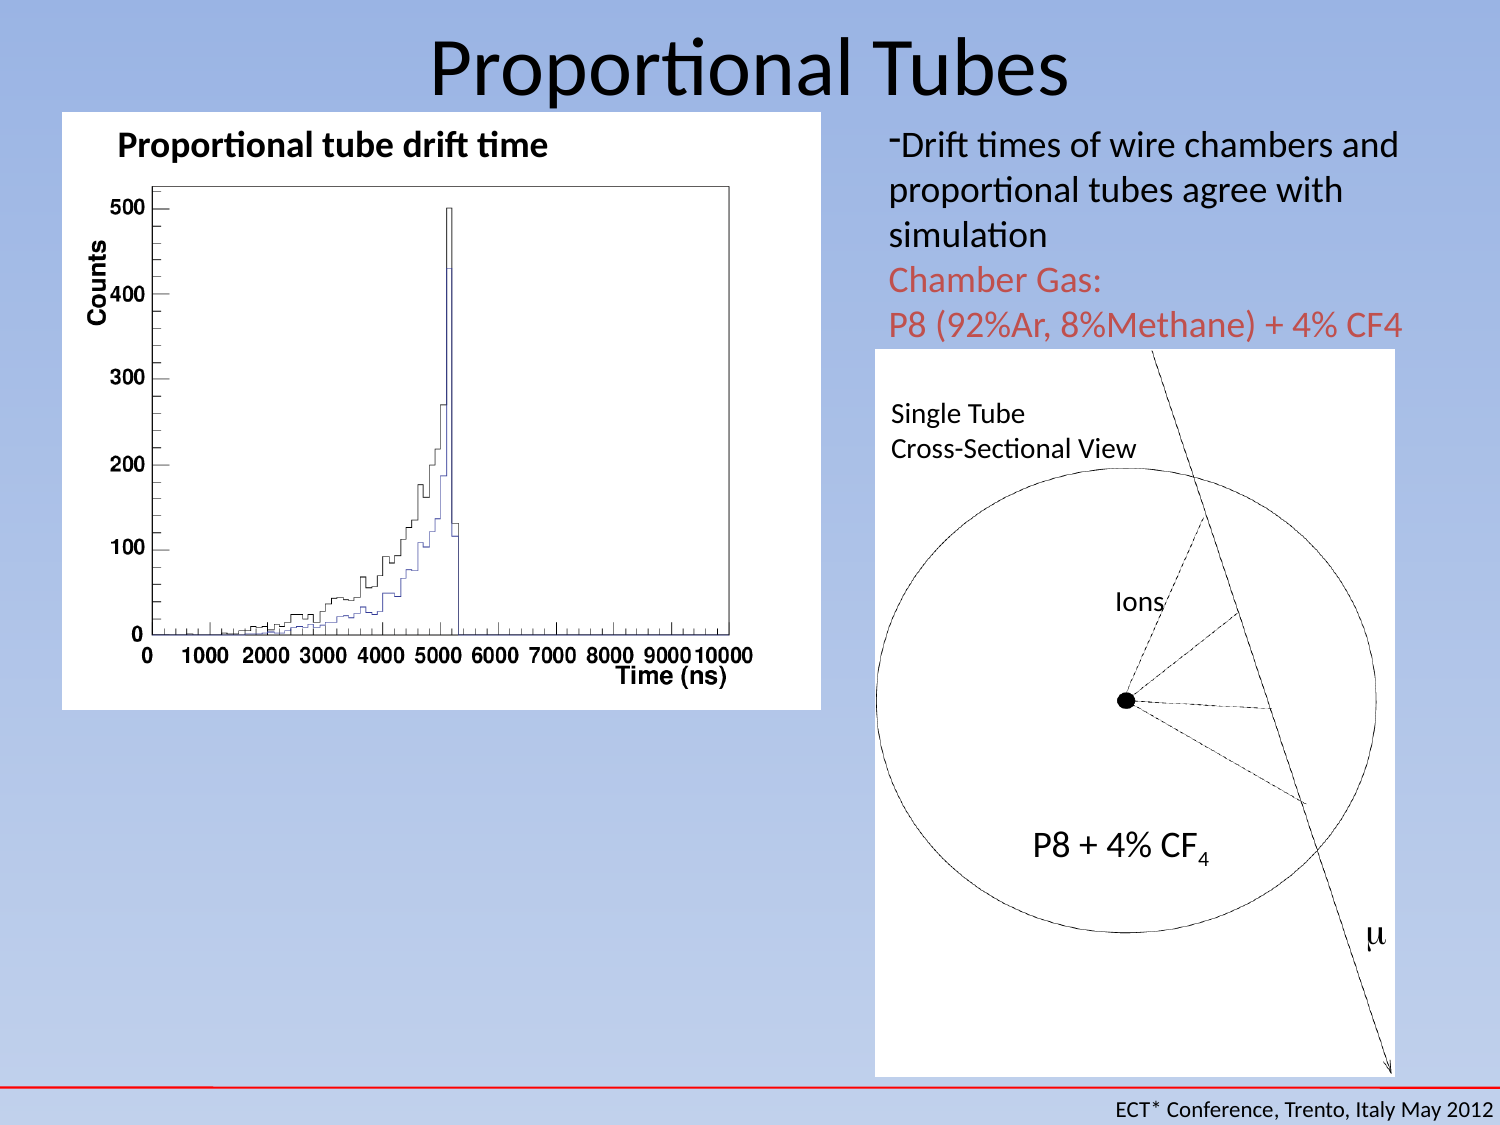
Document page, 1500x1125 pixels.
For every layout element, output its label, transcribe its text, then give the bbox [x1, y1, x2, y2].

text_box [0, 1087, 1500, 1125]
text_box Drift times of wire chambers and proportional tubes agree with simulation Chamber Gas: P8 (92%Ar, 8%Methane) + 4% CF4 [873, 112, 1500, 353]
picture [62, 112, 821, 710]
picture [874, 349, 1395, 1078]
title Proportional Tubes [75, 0, 1425, 125]
